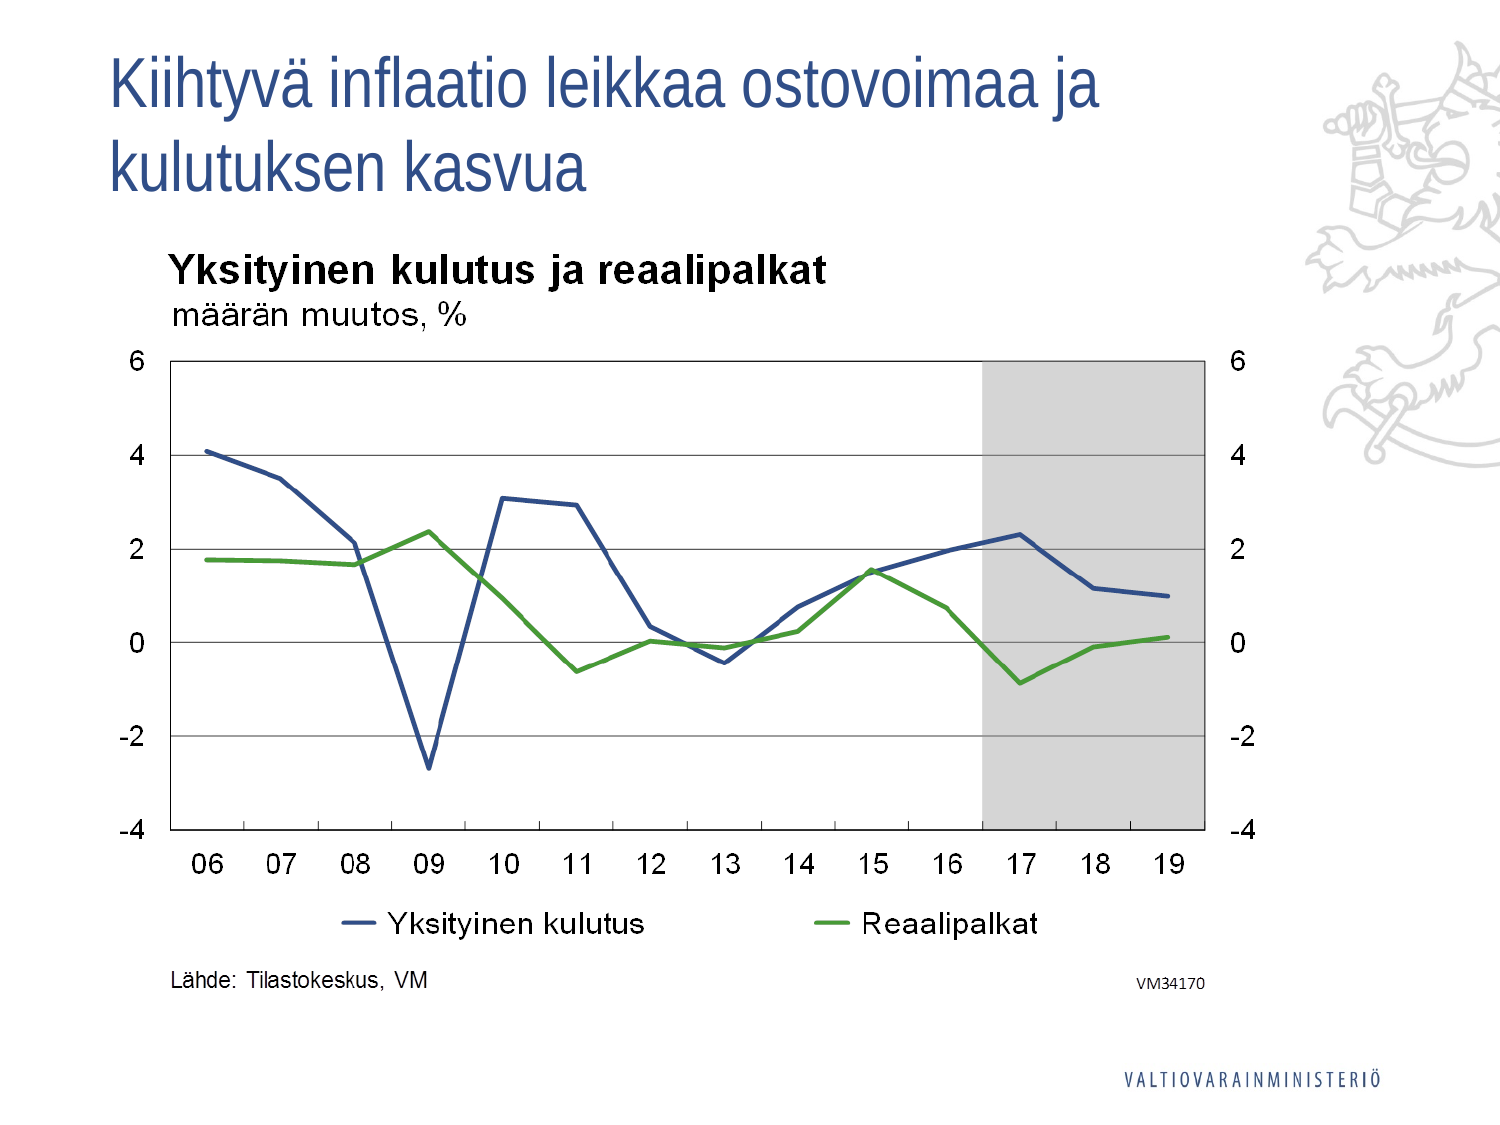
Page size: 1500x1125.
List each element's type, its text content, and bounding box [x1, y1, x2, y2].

picture [1078, 1063, 1425, 1092]
title Kiihtyvä inflaatio leikkaa ostovoimaa ja kulutuksen kasvua [94, 23, 1294, 219]
picture [1234, 0, 1500, 512]
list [97, 227, 1291, 1012]
